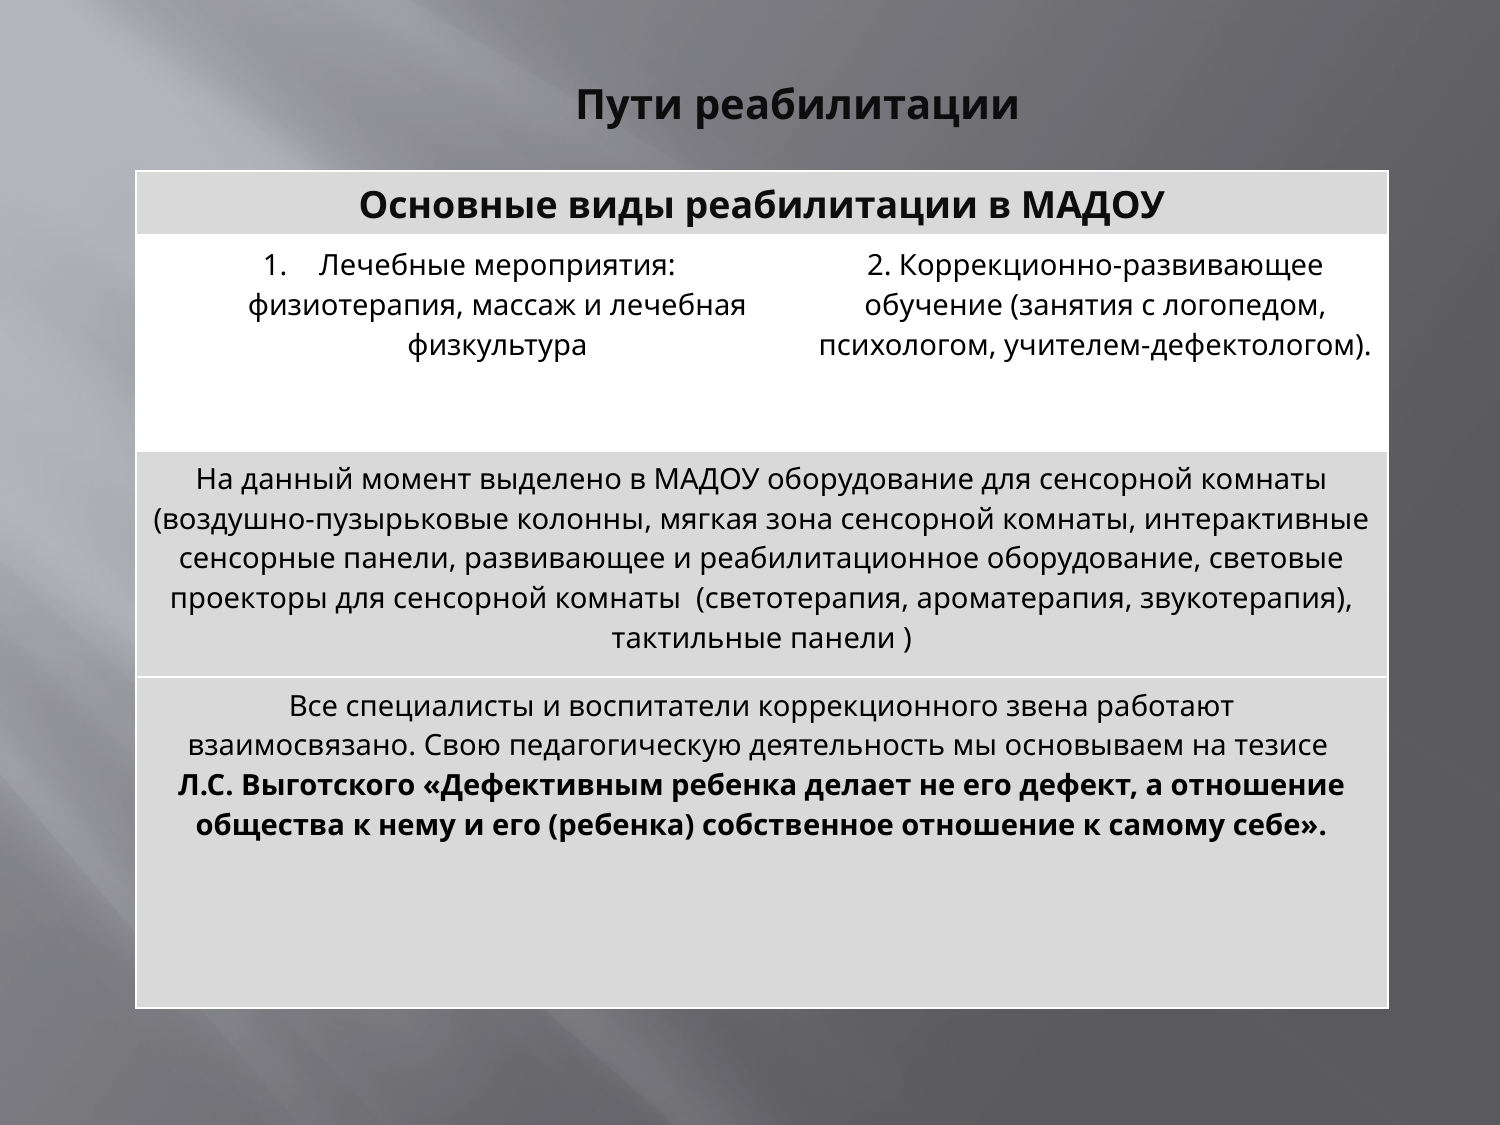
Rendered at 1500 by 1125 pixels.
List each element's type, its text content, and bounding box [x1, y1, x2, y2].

table_header Основные виды реабилитации в МАДОУ [137, 172, 1387, 234]
table_cell Лечебные мероприятия: физиотерапия, массаж и лечебная физкультура [137, 240, 802, 450]
title Пути реабилитации [171, 45, 1425, 161]
table_cell На данный момент выделено в МАДОУ оборудование для сенсорной комнаты (воздушно-пузырьковые колонны, мягкая зона сенсорной комнаты, интерактивные сенсорные панели, развивающее и реабилитационное оборудование, световые проекторы для сенсорной комнаты (светотерапия, ароматерапия, звукотерапия), тактильные панели ) [137, 452, 1387, 676]
table_cell 2. Коррекционно-развивающее обучение (занятия с логопедом, психологом, учителем-дефектологом). [804, 240, 1387, 450]
table_cell Все специалисты и воспитатели коррекционного звена работают взаимосвязано. Свою педагогическую деятельность мы ос­новываем на тезисе Л.С. Выготско­го «Дефективным ребенка делает не его дефект, а отношение общества к нему и его (ребенка) собственное отношение к самому себе». [137, 678, 1387, 1007]
